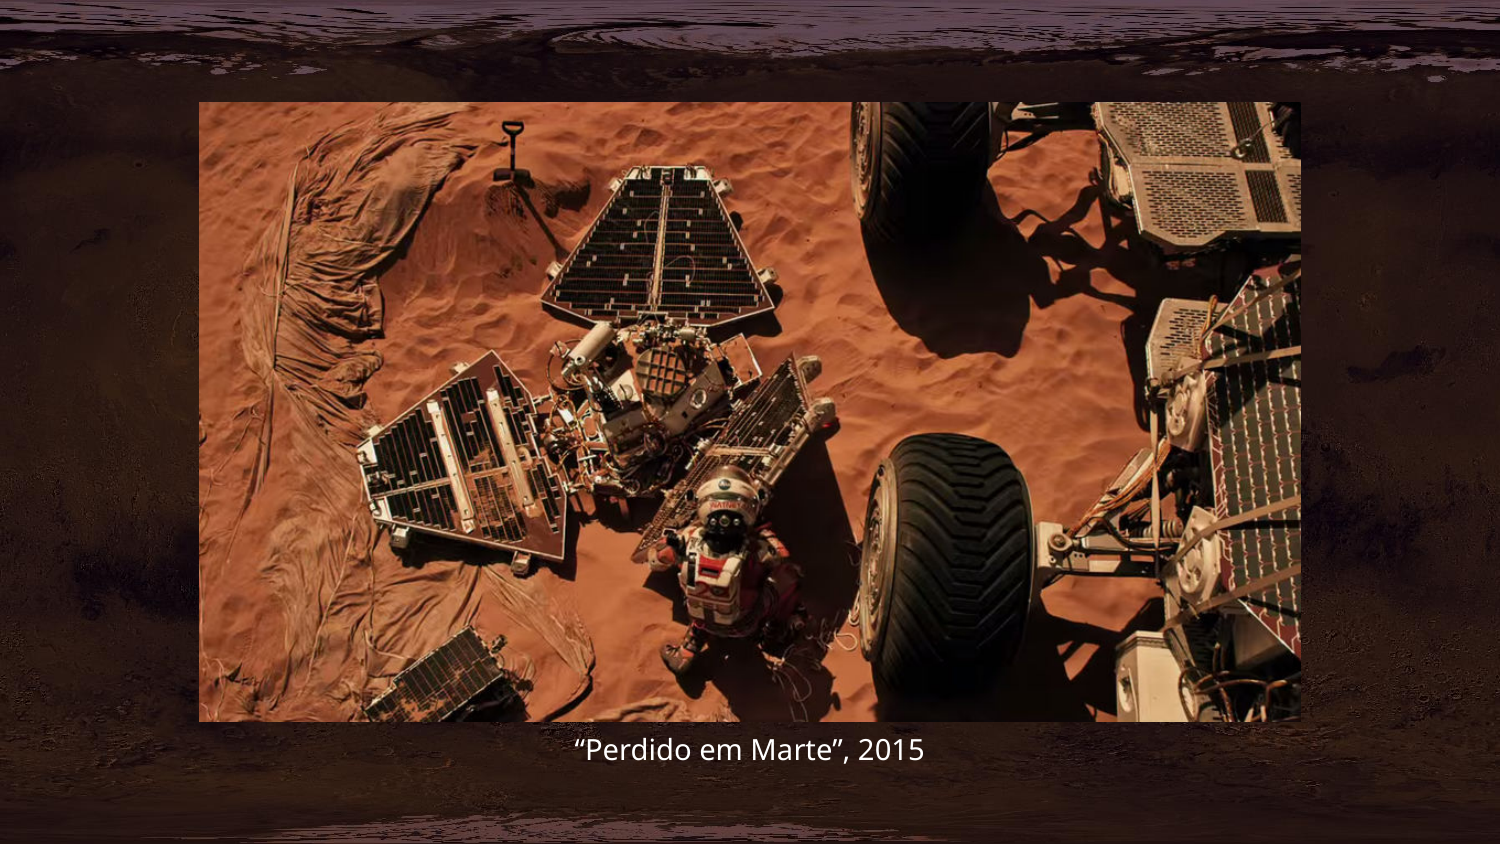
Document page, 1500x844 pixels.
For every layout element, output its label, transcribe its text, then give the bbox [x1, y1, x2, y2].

text_box “Perdido em Marte”, 2015 [559, 730, 941, 774]
picture [0, 0, 1500, 844]
